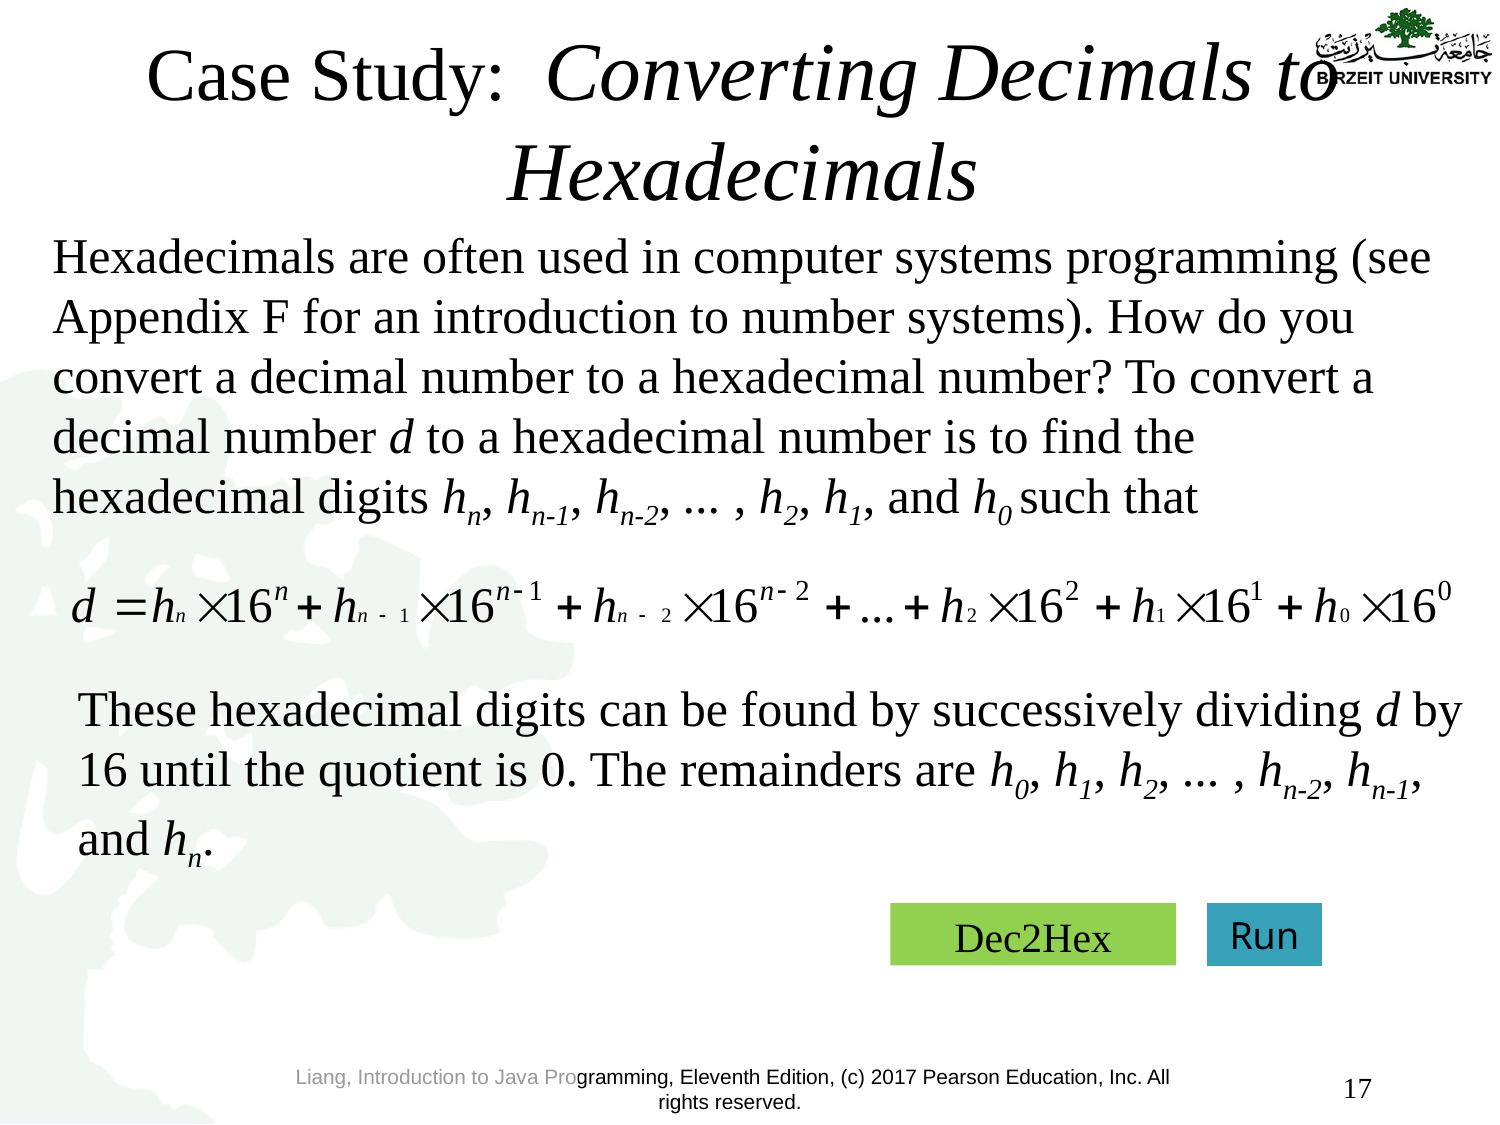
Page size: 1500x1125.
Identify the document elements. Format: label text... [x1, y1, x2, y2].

picture [506, 1073, 517, 1084]
title Case Study: Converting Decimals to Hexadecimals [12, 0, 1475, 235]
picture [471, 1071, 477, 1084]
picture [324, 1073, 333, 1084]
picture [494, 1070, 503, 1084]
picture [335, 1073, 344, 1088]
text_box Hexadecimals are often used in computer systems programming (see Appendix F for an introduction to number systems). How do you convert a decimal number to a hexadecimal number? To convert a decimal number d to a hexadecimal number is to find the hexadecimal digits hn, hn-1, hn-2, ... , h2, h1, and h0 such that [37, 456, 1475, 539]
text_box Hexadecimals are often used in computer systems programming (see Appendix F for an introduction to number systems). How do you convert a decimal number to a hexadecimal number? To convert a decimal number d to a hexadecimal number is to find the hexadecimal digits hn, hn-1, hn-2, ... , h2, h1, and h0 such that [37, 215, 1475, 455]
picture [411, 1073, 420, 1084]
picture [566, 1073, 576, 1084]
slide_number 17 [1074, 1049, 1388, 1125]
text_box Dec2Hex [890, 903, 1177, 966]
text_box Run [1207, 903, 1322, 966]
picture [443, 1073, 453, 1084]
picture [478, 1073, 488, 1084]
picture [312, 1073, 323, 1084]
picture [388, 1073, 398, 1084]
picture [374, 1071, 380, 1084]
picture [364, 1073, 373, 1084]
picture [432, 1071, 438, 1084]
picture [516, 1073, 526, 1084]
text_box These hexadecimal digits can be found by successively dividing d by 16 until the quotient is 0. The remainders are h0, h1, h2, ... , hn-2, hn-1, and hn. [63, 669, 1500, 881]
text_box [63, 568, 1463, 640]
picture [297, 1070, 306, 1084]
picture [455, 1073, 464, 1084]
picture [1475, 8, 1492, 84]
picture [546, 1070, 557, 1084]
picture [528, 1073, 539, 1084]
picture [400, 1069, 409, 1084]
picture [381, 1073, 387, 1084]
picture [423, 1073, 432, 1084]
picture [559, 1073, 565, 1084]
